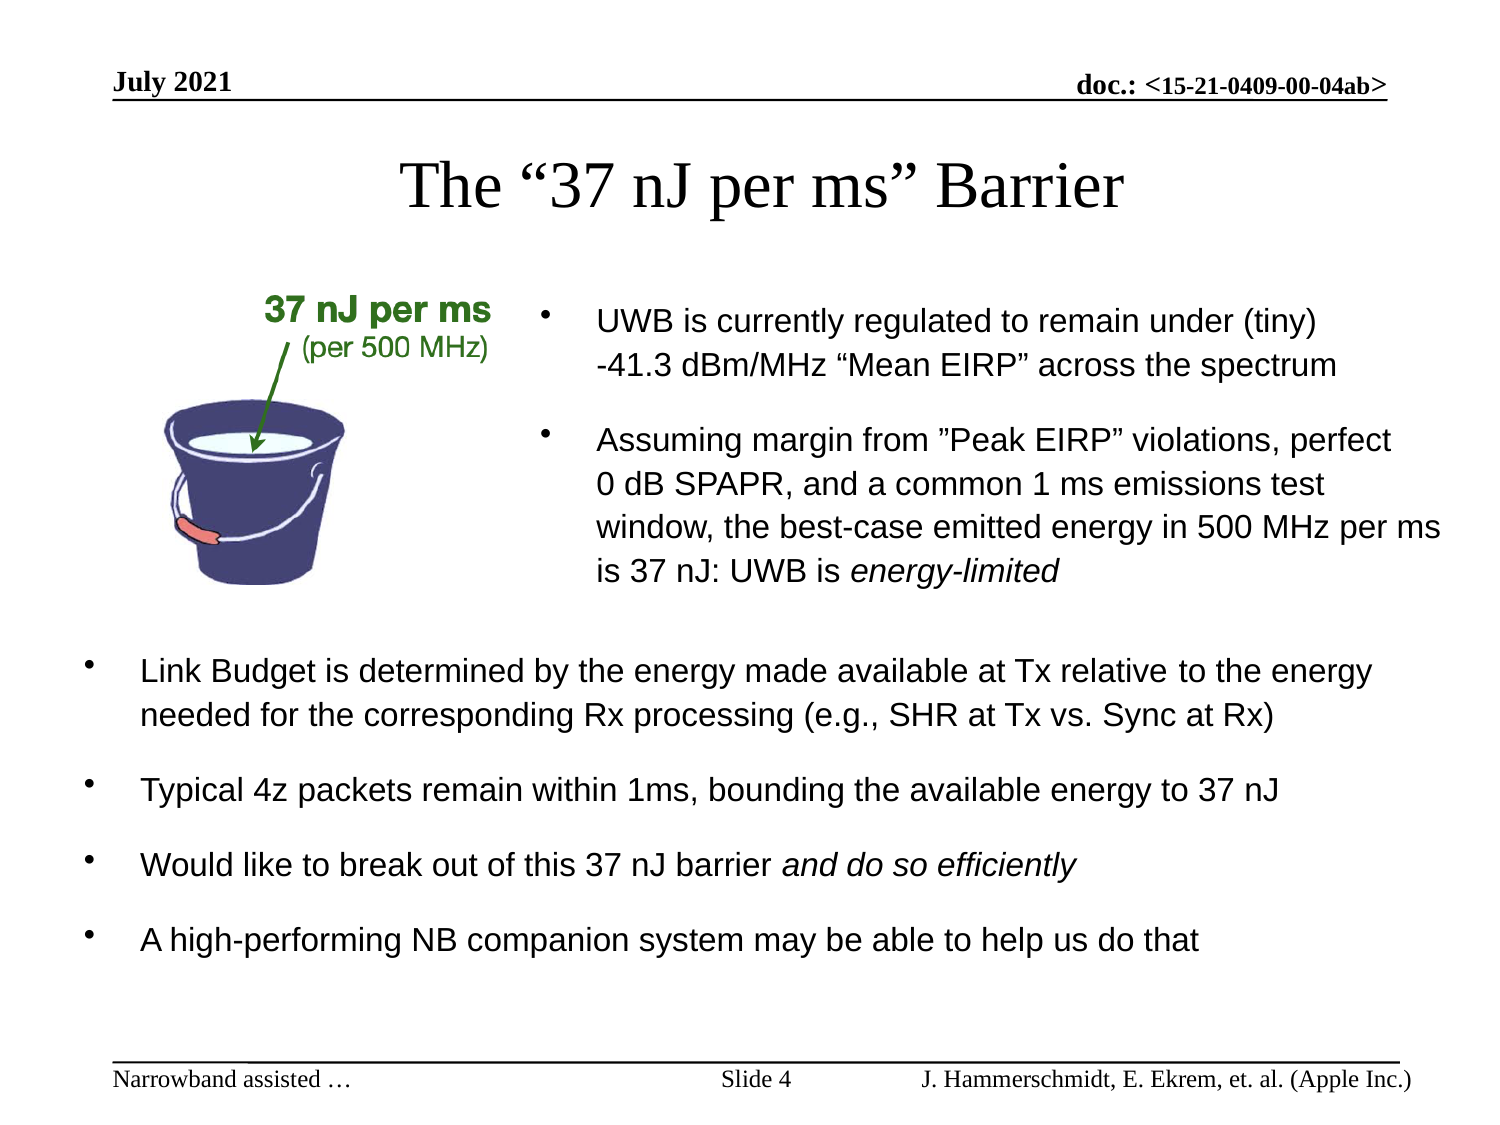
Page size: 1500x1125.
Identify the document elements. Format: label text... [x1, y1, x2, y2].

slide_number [112, 62, 375, 98]
list Link Budget is determined by the energy made available at Tx relative to the energy needed for the corresponding Rx processing (e.g., SHR at Tx vs. Sync at Rx) Typical 4z packets remain within 1ms, bounding the available energy to 37 nJ Would like to break out of this 37 nJ barrier and do so efficiently A high-performing NB companion system may be able to help us do that [68, 637, 1463, 1050]
title The “37 nJ per ms” Barrier [112, 137, 1413, 225]
picture [162, 274, 513, 585]
slide_number Slide 4 [712, 1062, 800, 1093]
text_box UWB is currently regulated to remain under (tiny) -41.3 dBm/MHz “Mean EIRP” across the spectrum Assuming margin from ”Peak EIRP” violations, perfect 0 dB SPAPR, and a common 1 ms emissions test window, the best-case emitted energy in 500 MHz per ms is 37 nJ: UWB is energy-limited [525, 287, 1463, 638]
footer J. Hammerschmidt, E. Ekrem, et. al. (Apple Inc.) [900, 1062, 1413, 1093]
